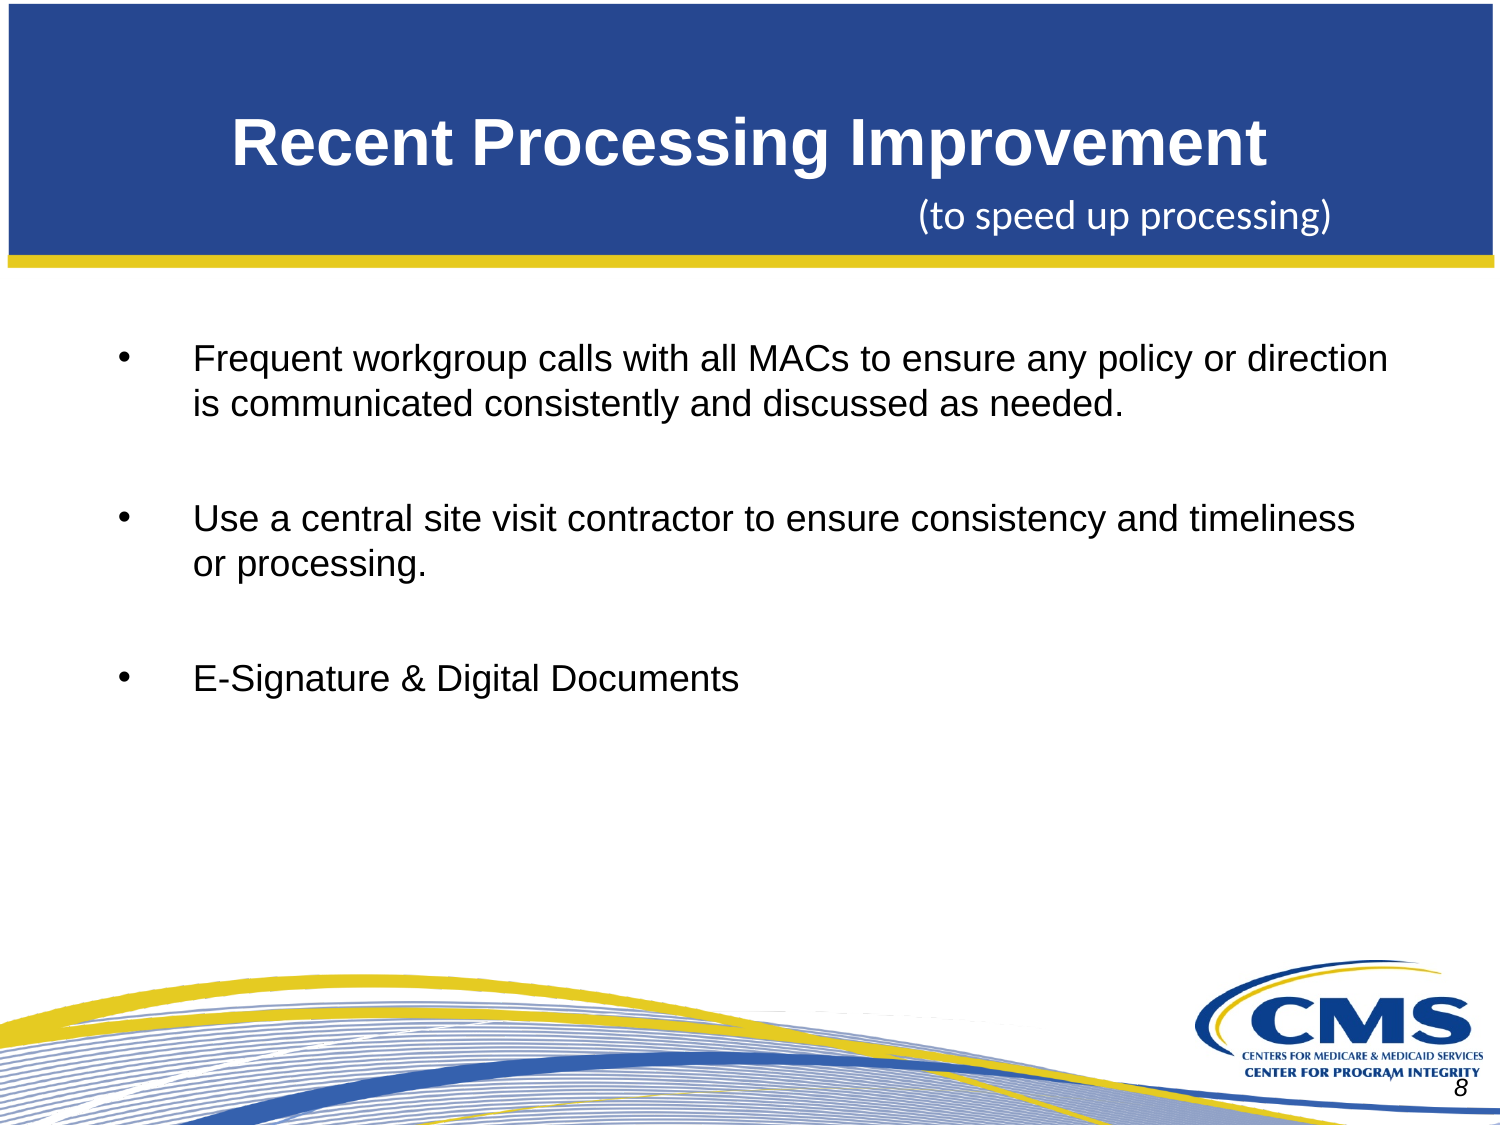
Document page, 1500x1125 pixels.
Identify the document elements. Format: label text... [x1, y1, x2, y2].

picture [0, 0, 1500, 1125]
slide_number 8 [1345, 1063, 1484, 1110]
list Frequent workgroup calls with all MACs to ensure any policy or direction is communicated consistently and discussed as needed. Use a central site visit contractor to ensure consistency and timeliness or processing. E-Signature & Digital Documents [102, 326, 1413, 963]
title Recent Processing Improvement [74, 44, 1426, 233]
text_box (to speed up processing) [902, 179, 1356, 245]
